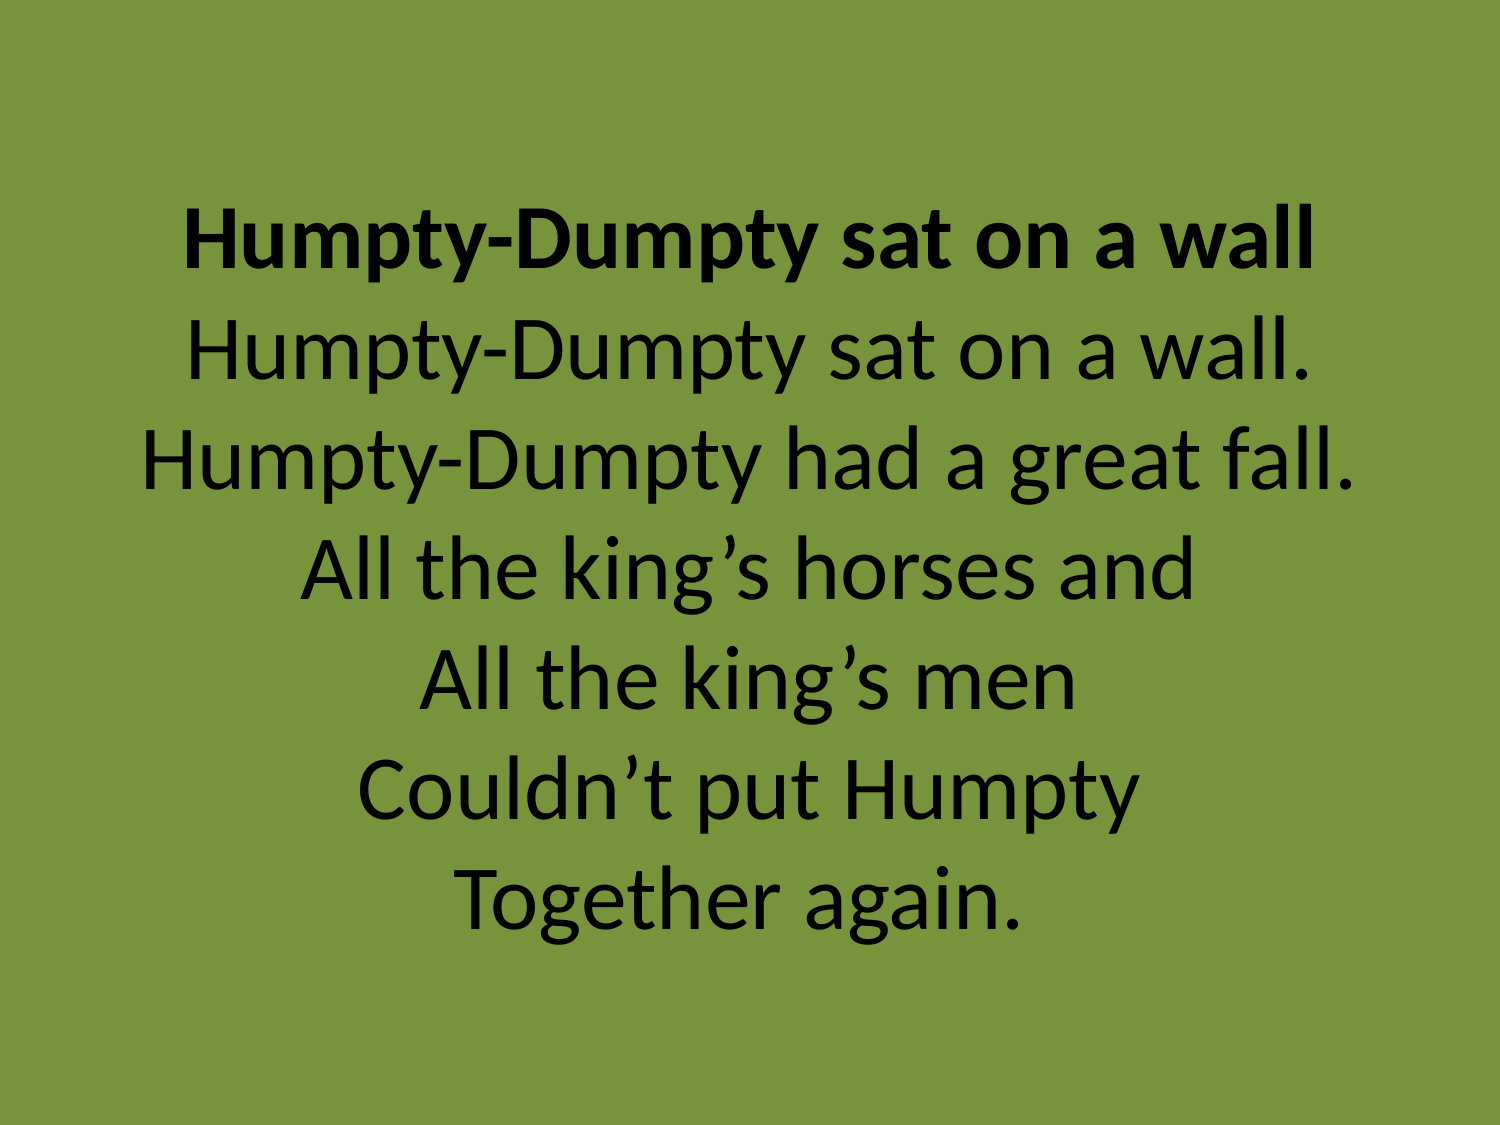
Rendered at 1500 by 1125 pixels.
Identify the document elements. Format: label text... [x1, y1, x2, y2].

title Humpty-Dumpty sat on a wall Humpty-Dumpty sat on a wall. Humpty-Dumpty had a great fall. All the king’s horses and All the king’s men Couldn’t put Humpty Together again. [0, 0, 1500, 1125]
